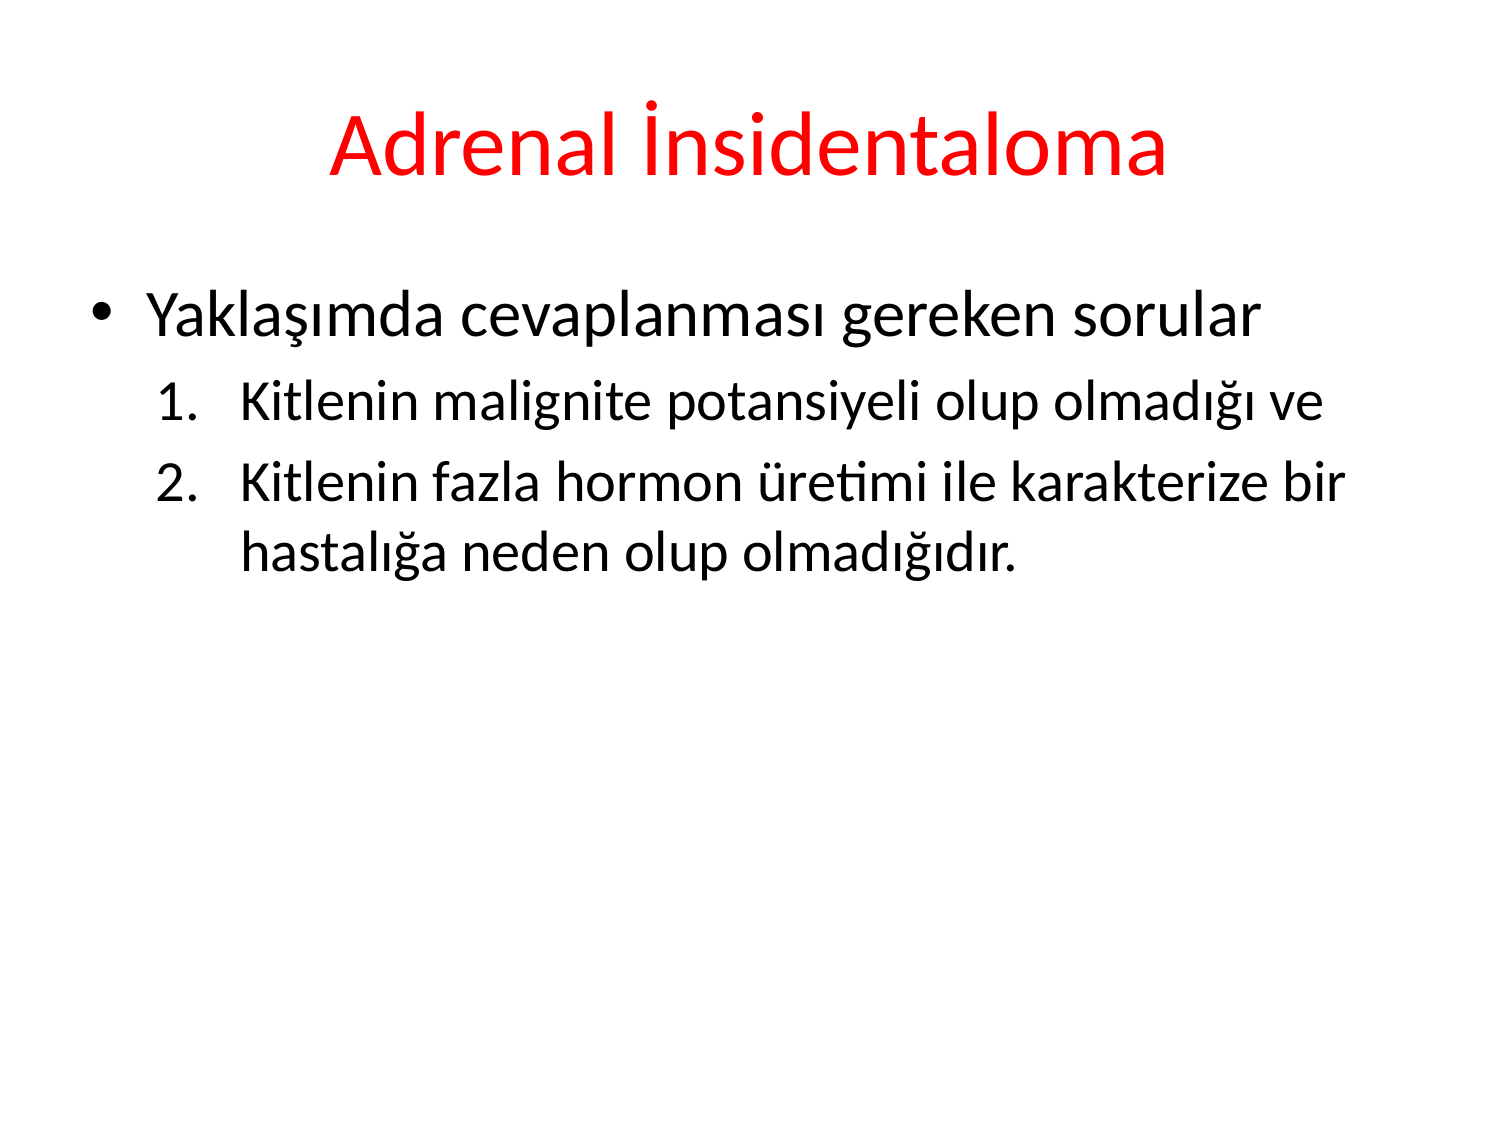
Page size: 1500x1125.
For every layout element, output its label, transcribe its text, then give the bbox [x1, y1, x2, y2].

title Adrenal İnsidentaloma [75, 45, 1425, 233]
list Yaklaşımda cevaplanması gereken sorular Kitlenin malignite potansiyeli olup olmadığı ve Kitlenin fazla hormon üretimi ile karakterize bir hastalığa neden olup olmadığıdır. [75, 262, 1425, 1005]
